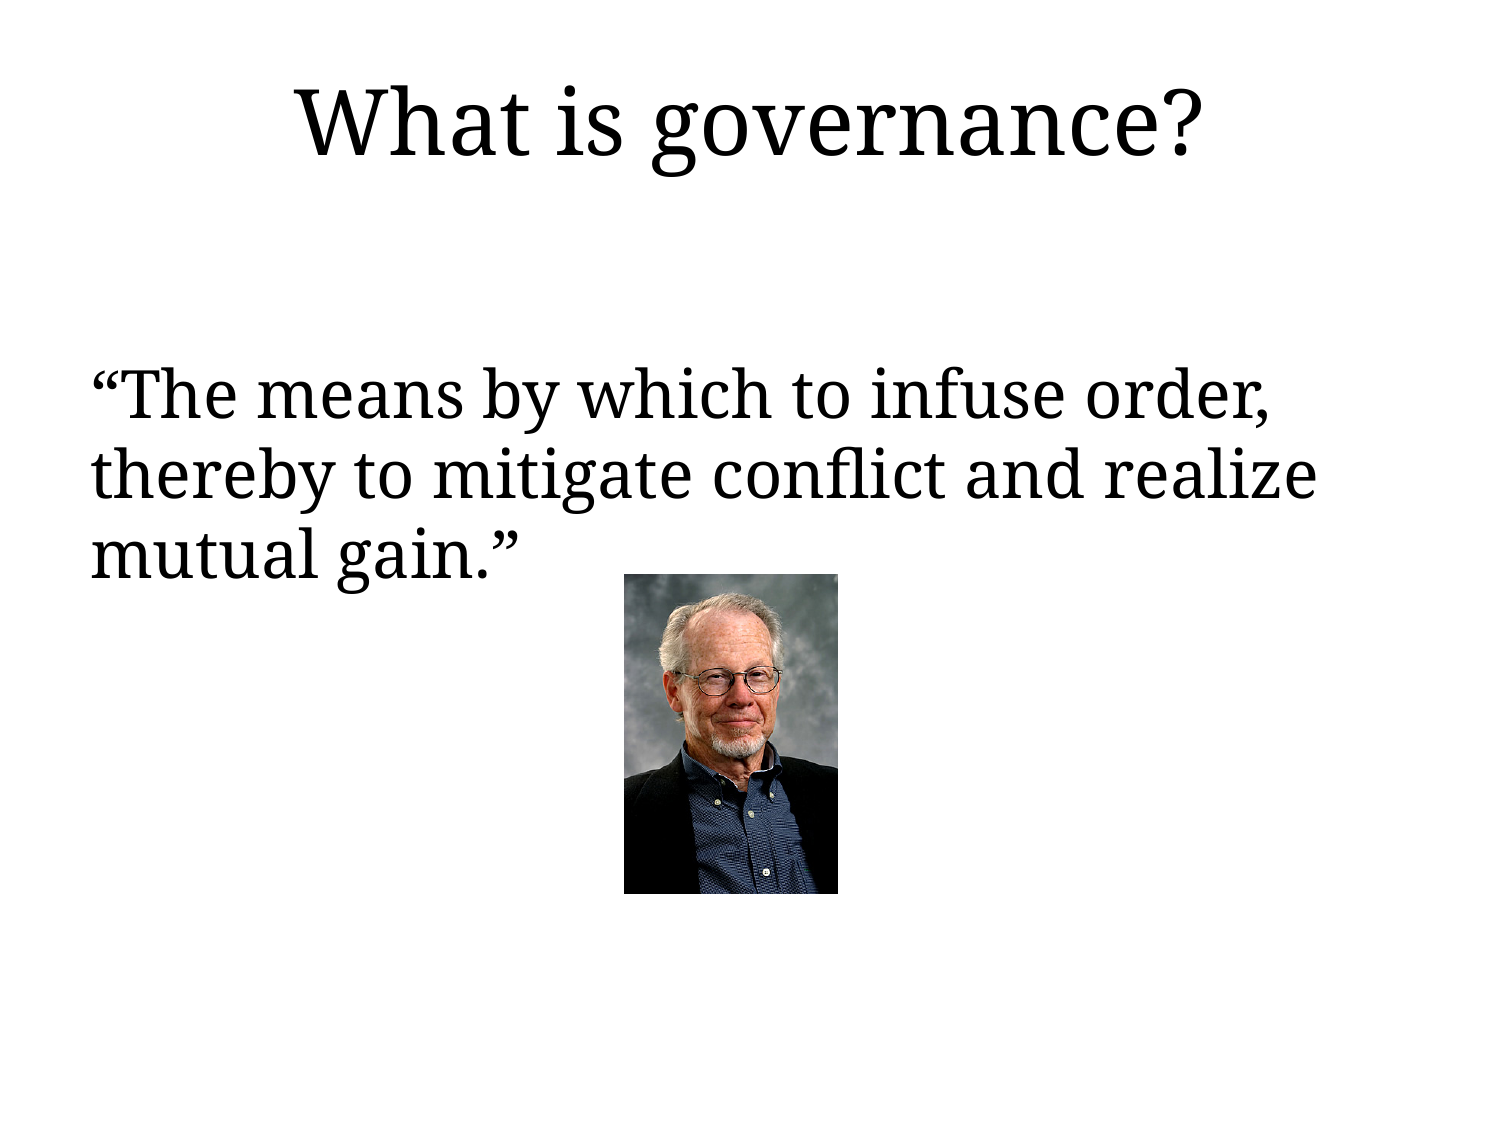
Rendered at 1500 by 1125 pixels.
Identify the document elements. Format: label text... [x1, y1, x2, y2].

title What is governance? [12, 24, 1488, 213]
picture [624, 574, 838, 894]
list “The means by which to infuse order, thereby to mitigate conflict and realize mutual gain.” [75, 200, 1463, 1038]
